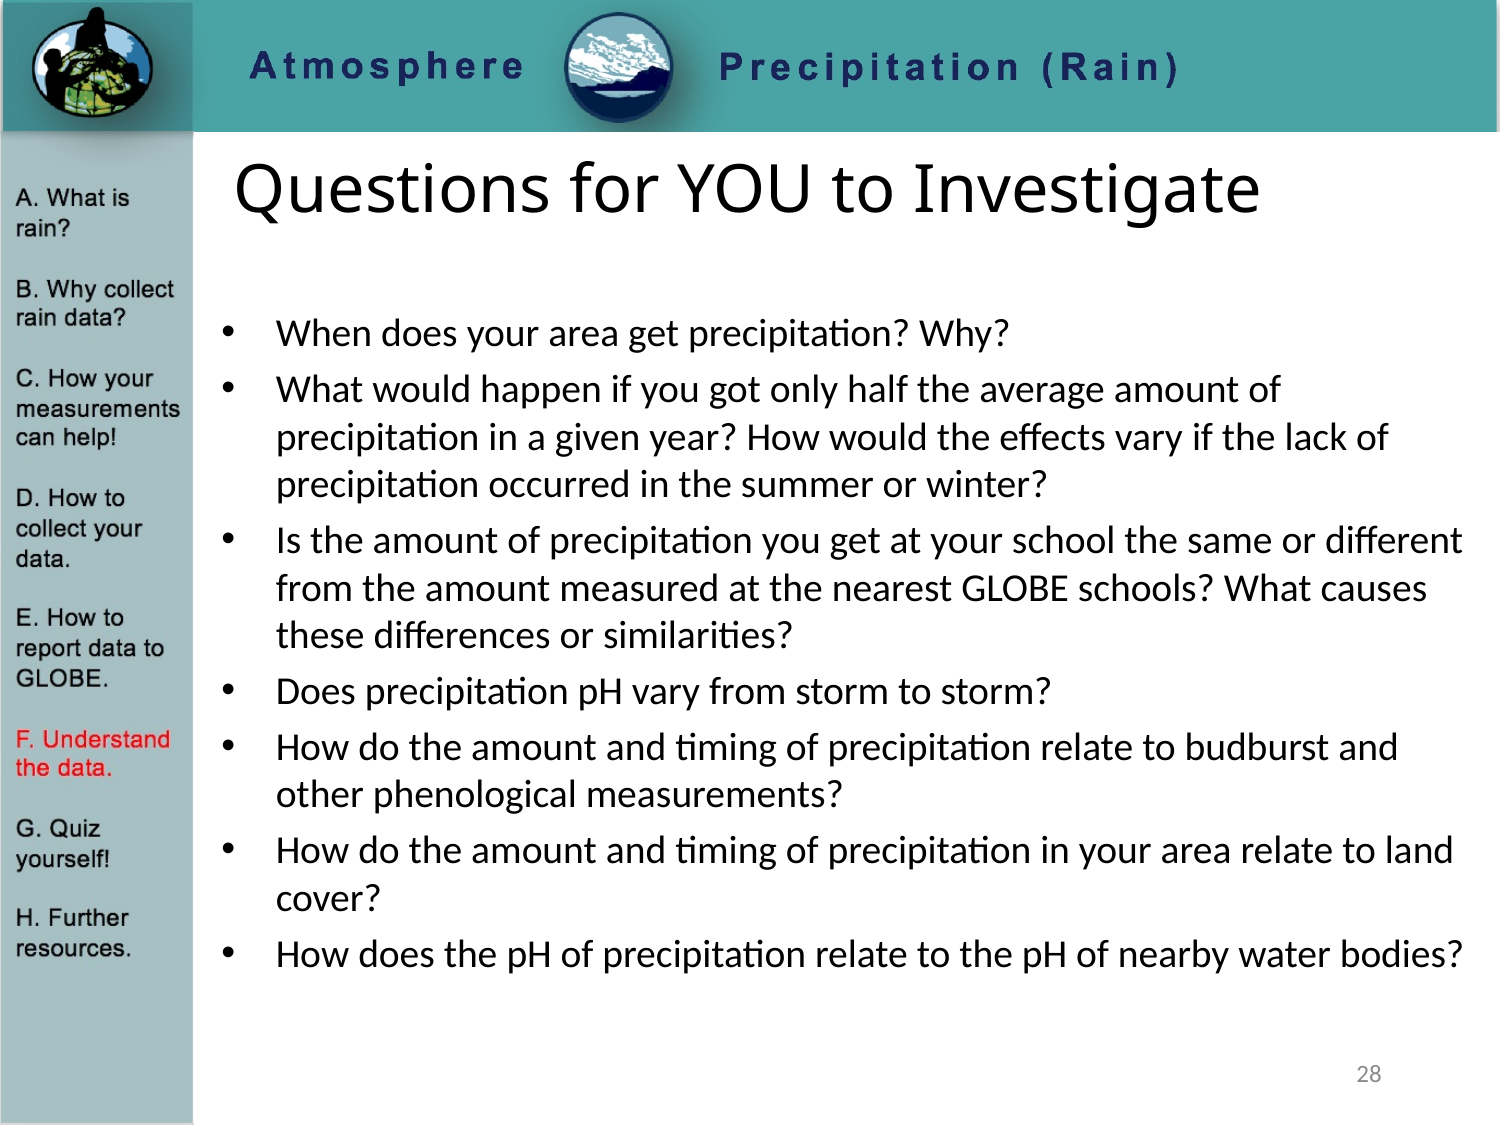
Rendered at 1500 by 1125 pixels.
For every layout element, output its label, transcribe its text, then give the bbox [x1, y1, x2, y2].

slide_number 28 [1059, 1042, 1397, 1103]
picture [0, 0, 1500, 1125]
title Questions for YOU to Investigate [219, 132, 1500, 299]
list When does your area get precipitation? Why? What would happen if you got only half the average amount of precipitation in a given year? How would the effects vary if the lack of precipitation occurred in the summer or winter? Is the amount of precipitation you get at your school the same or different from the amount measured at the nearest GLOBE schools? What causes these differences or similarities? Does precipitation pH vary from storm to storm? How do the amount and timing of precipitation relate to budburst and other phenological measurements? How do the amount and timing of precipitation in your area relate to land cover? How does the pH of precipitation relate to the pH of nearby water bodies? [206, 299, 1500, 1014]
